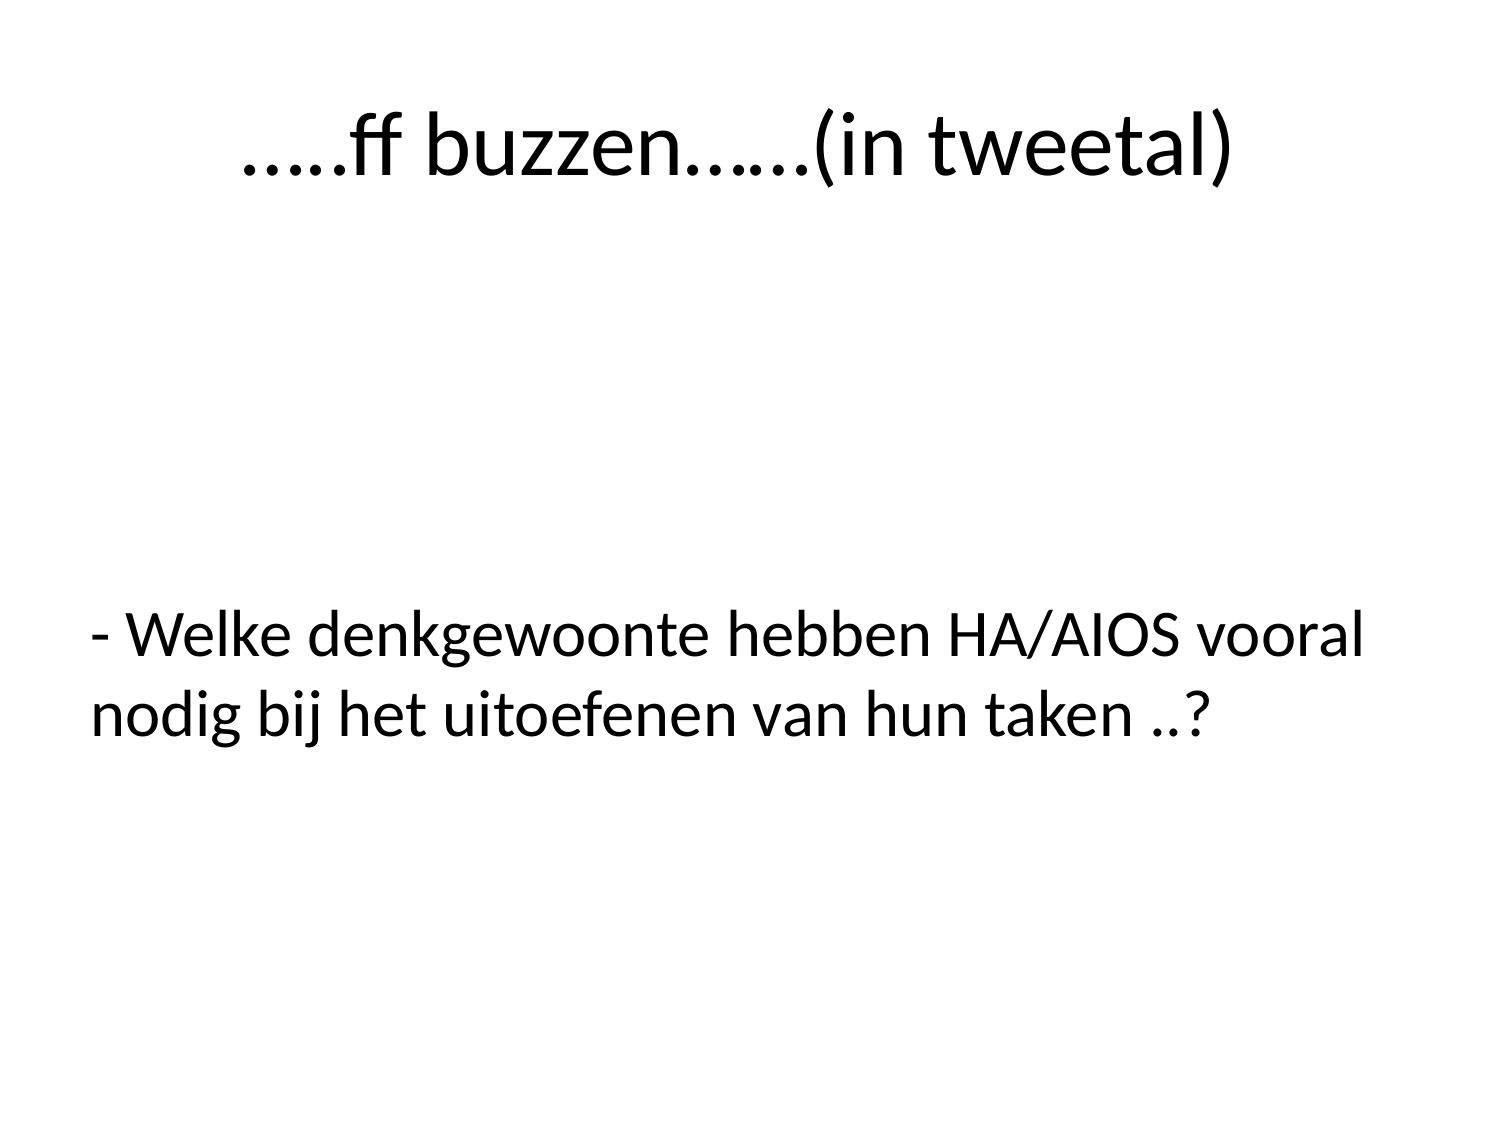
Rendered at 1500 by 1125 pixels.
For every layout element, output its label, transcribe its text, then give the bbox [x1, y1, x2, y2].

list - Welke denkgewoonte hebben HA/AIOS vooral nodig bij het uitoefenen van hun taken ..? [75, 262, 1425, 1005]
title …..ff buzzen……(in tweetal) [75, 45, 1425, 233]
